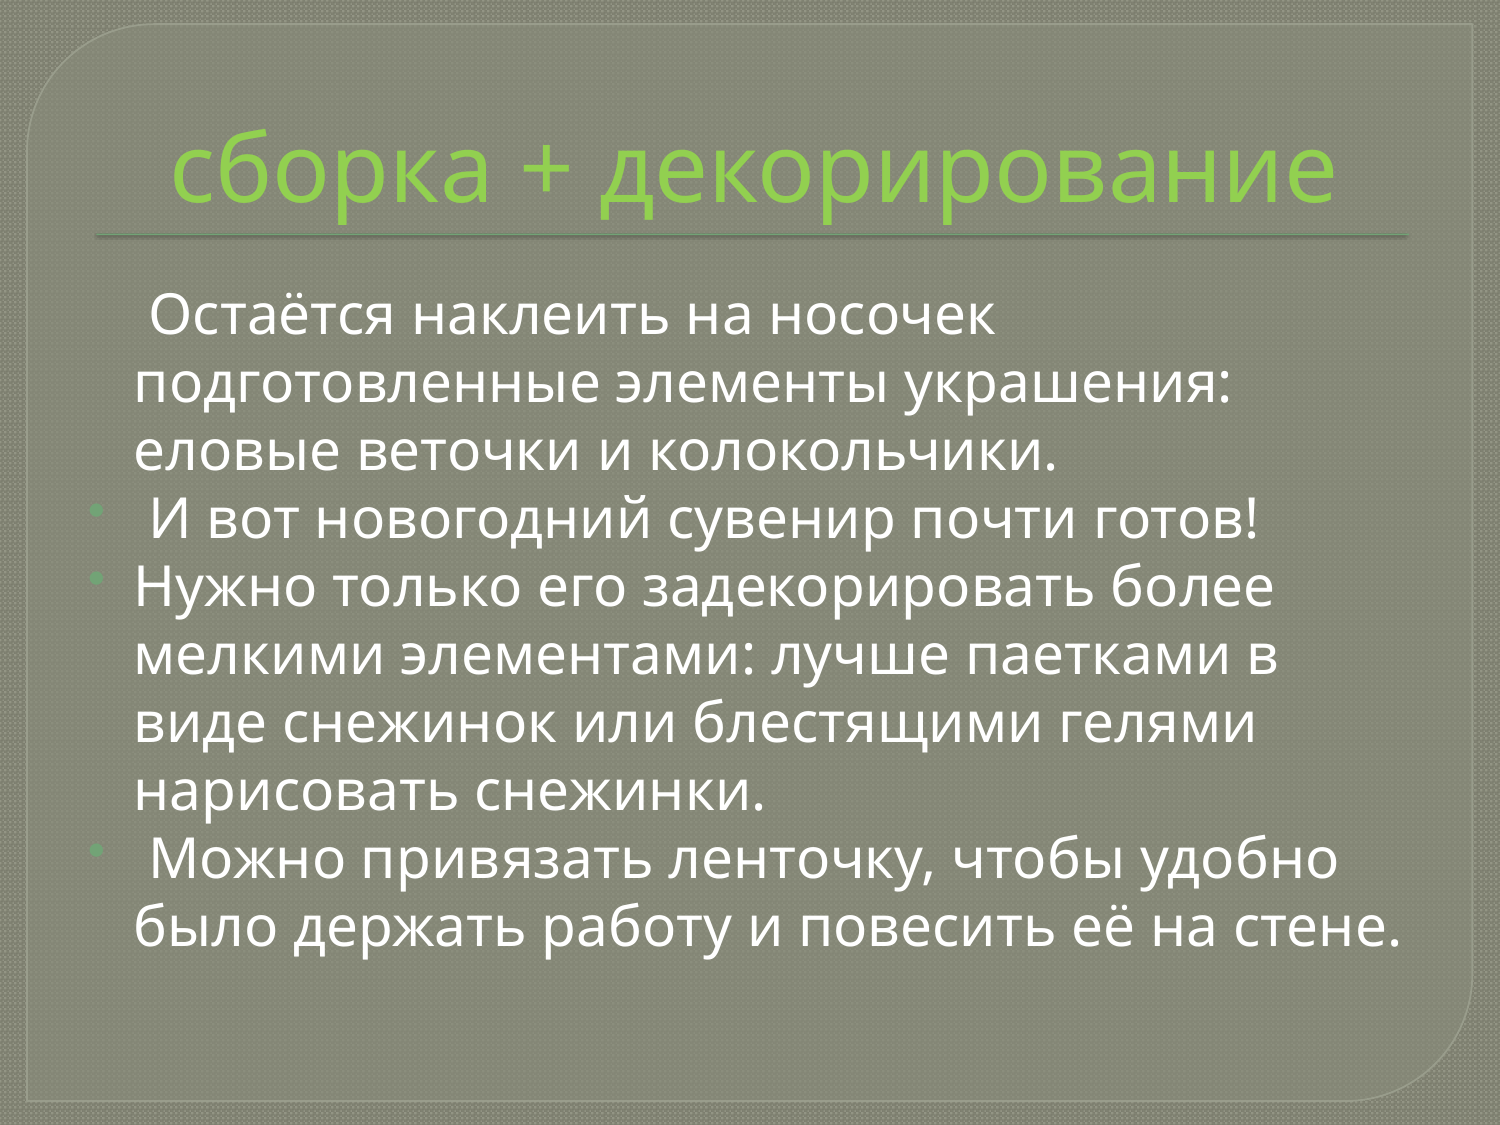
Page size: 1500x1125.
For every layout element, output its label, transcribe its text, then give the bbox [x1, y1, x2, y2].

list Остаётся наклеить на носочек подготовленные элементы украшения: еловые веточки и колокольчики. И вот новогодний сувенир почти готов! Нужно только его задекорировать более мелкими элементами: лучше паетками в виде снежинок или блестящими гелями нарисовать снежинки. Можно привязать ленточку, чтобы удобно было держать работу и повесить её на стене. [75, 270, 1425, 1013]
title сборка + декорирование [75, 41, 1425, 230]
